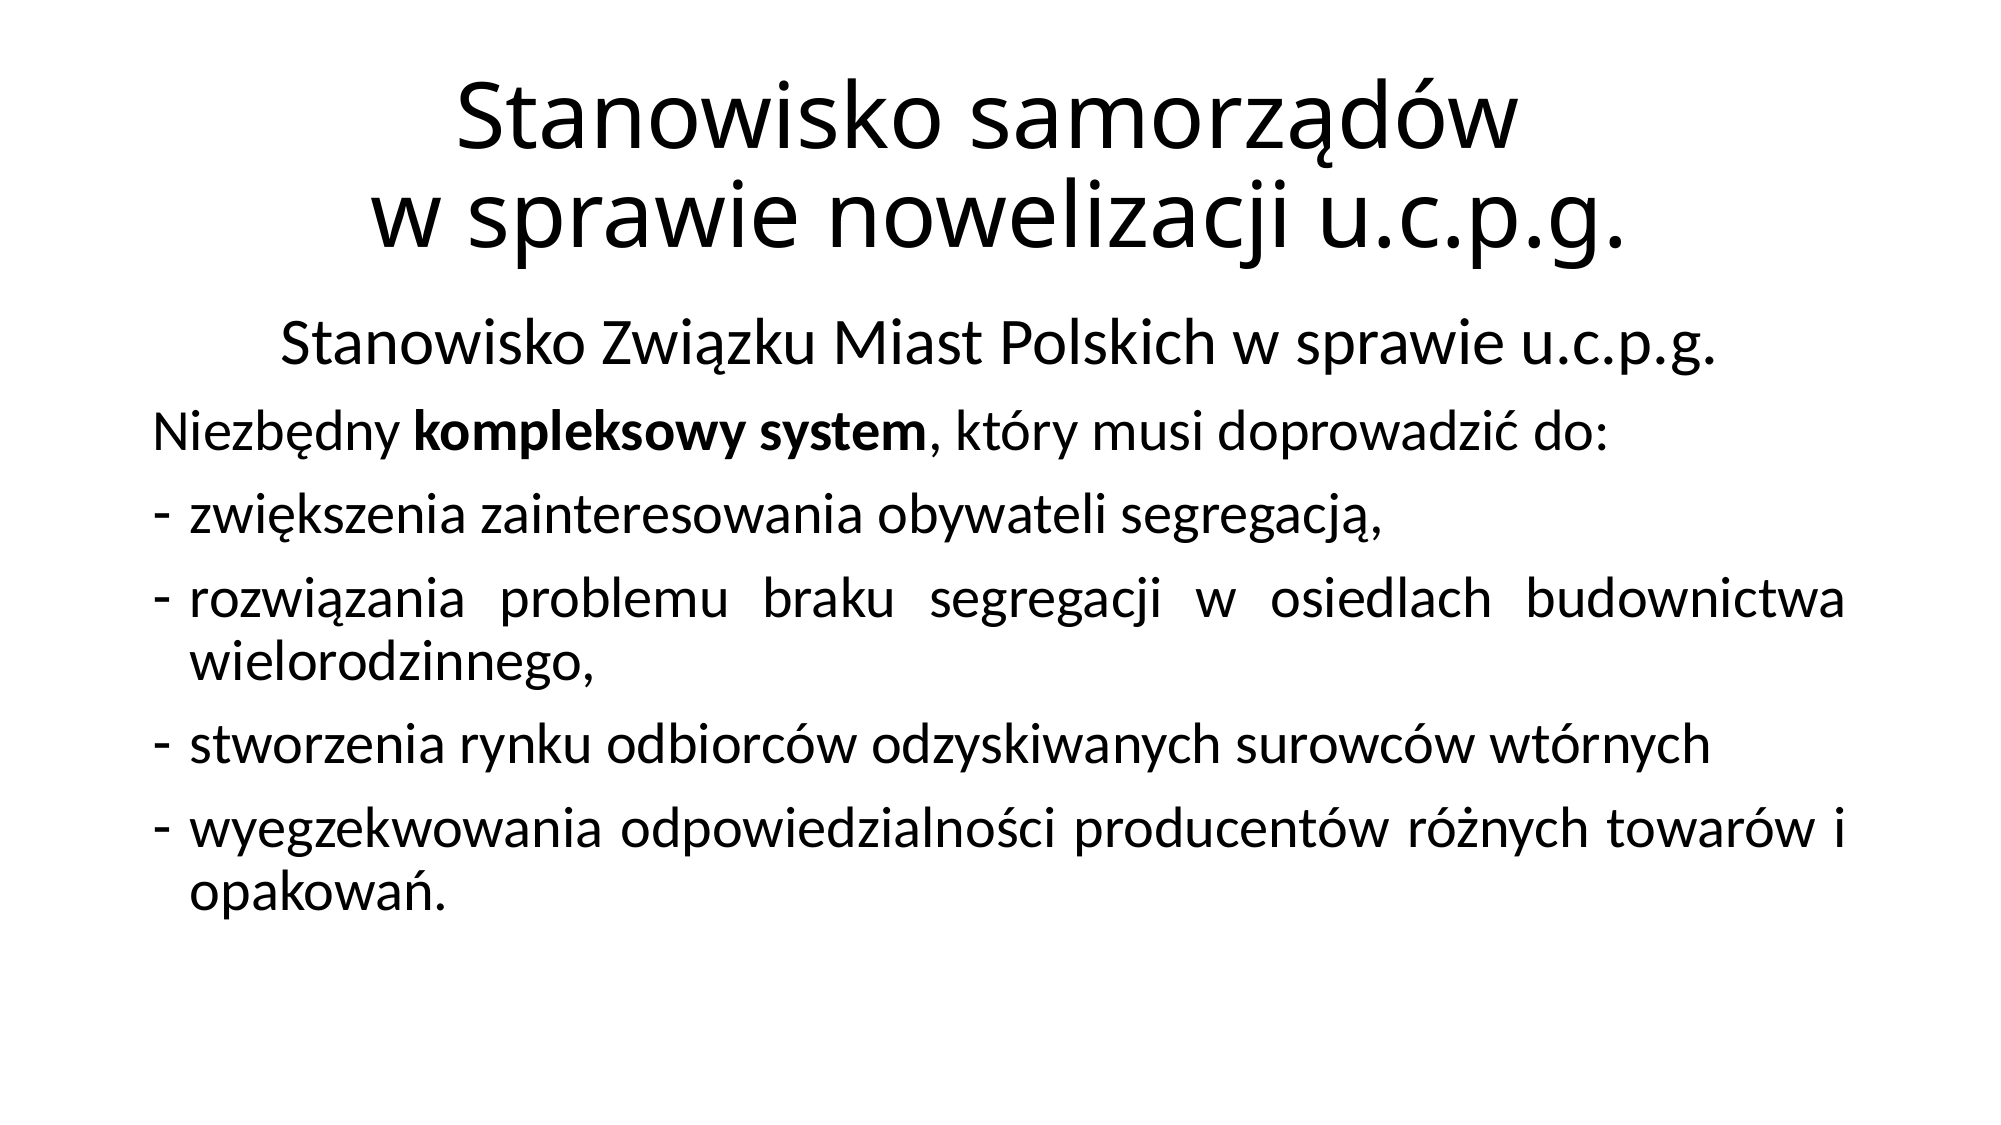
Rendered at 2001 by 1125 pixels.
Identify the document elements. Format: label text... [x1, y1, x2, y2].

list Stanowisko Związku Miast Polskich w sprawie u.c.p.g. Niezbędny kompleksowy system, który musi doprowadzić do: zwiększenia zainteresowania obywateli segregacją, rozwiązania problemu braku segregacji w osiedlach budownictwa wielorodzinnego, stworzenia rynku odbiorców odzyskiwanych surowców wtórnych wyegzekwowania odpowiedzialności producentów różnych towarów i opakowań. [137, 299, 1863, 1014]
title Stanowisko samorządów w sprawie nowelizacji u.c.p.g. [137, 59, 1863, 278]
